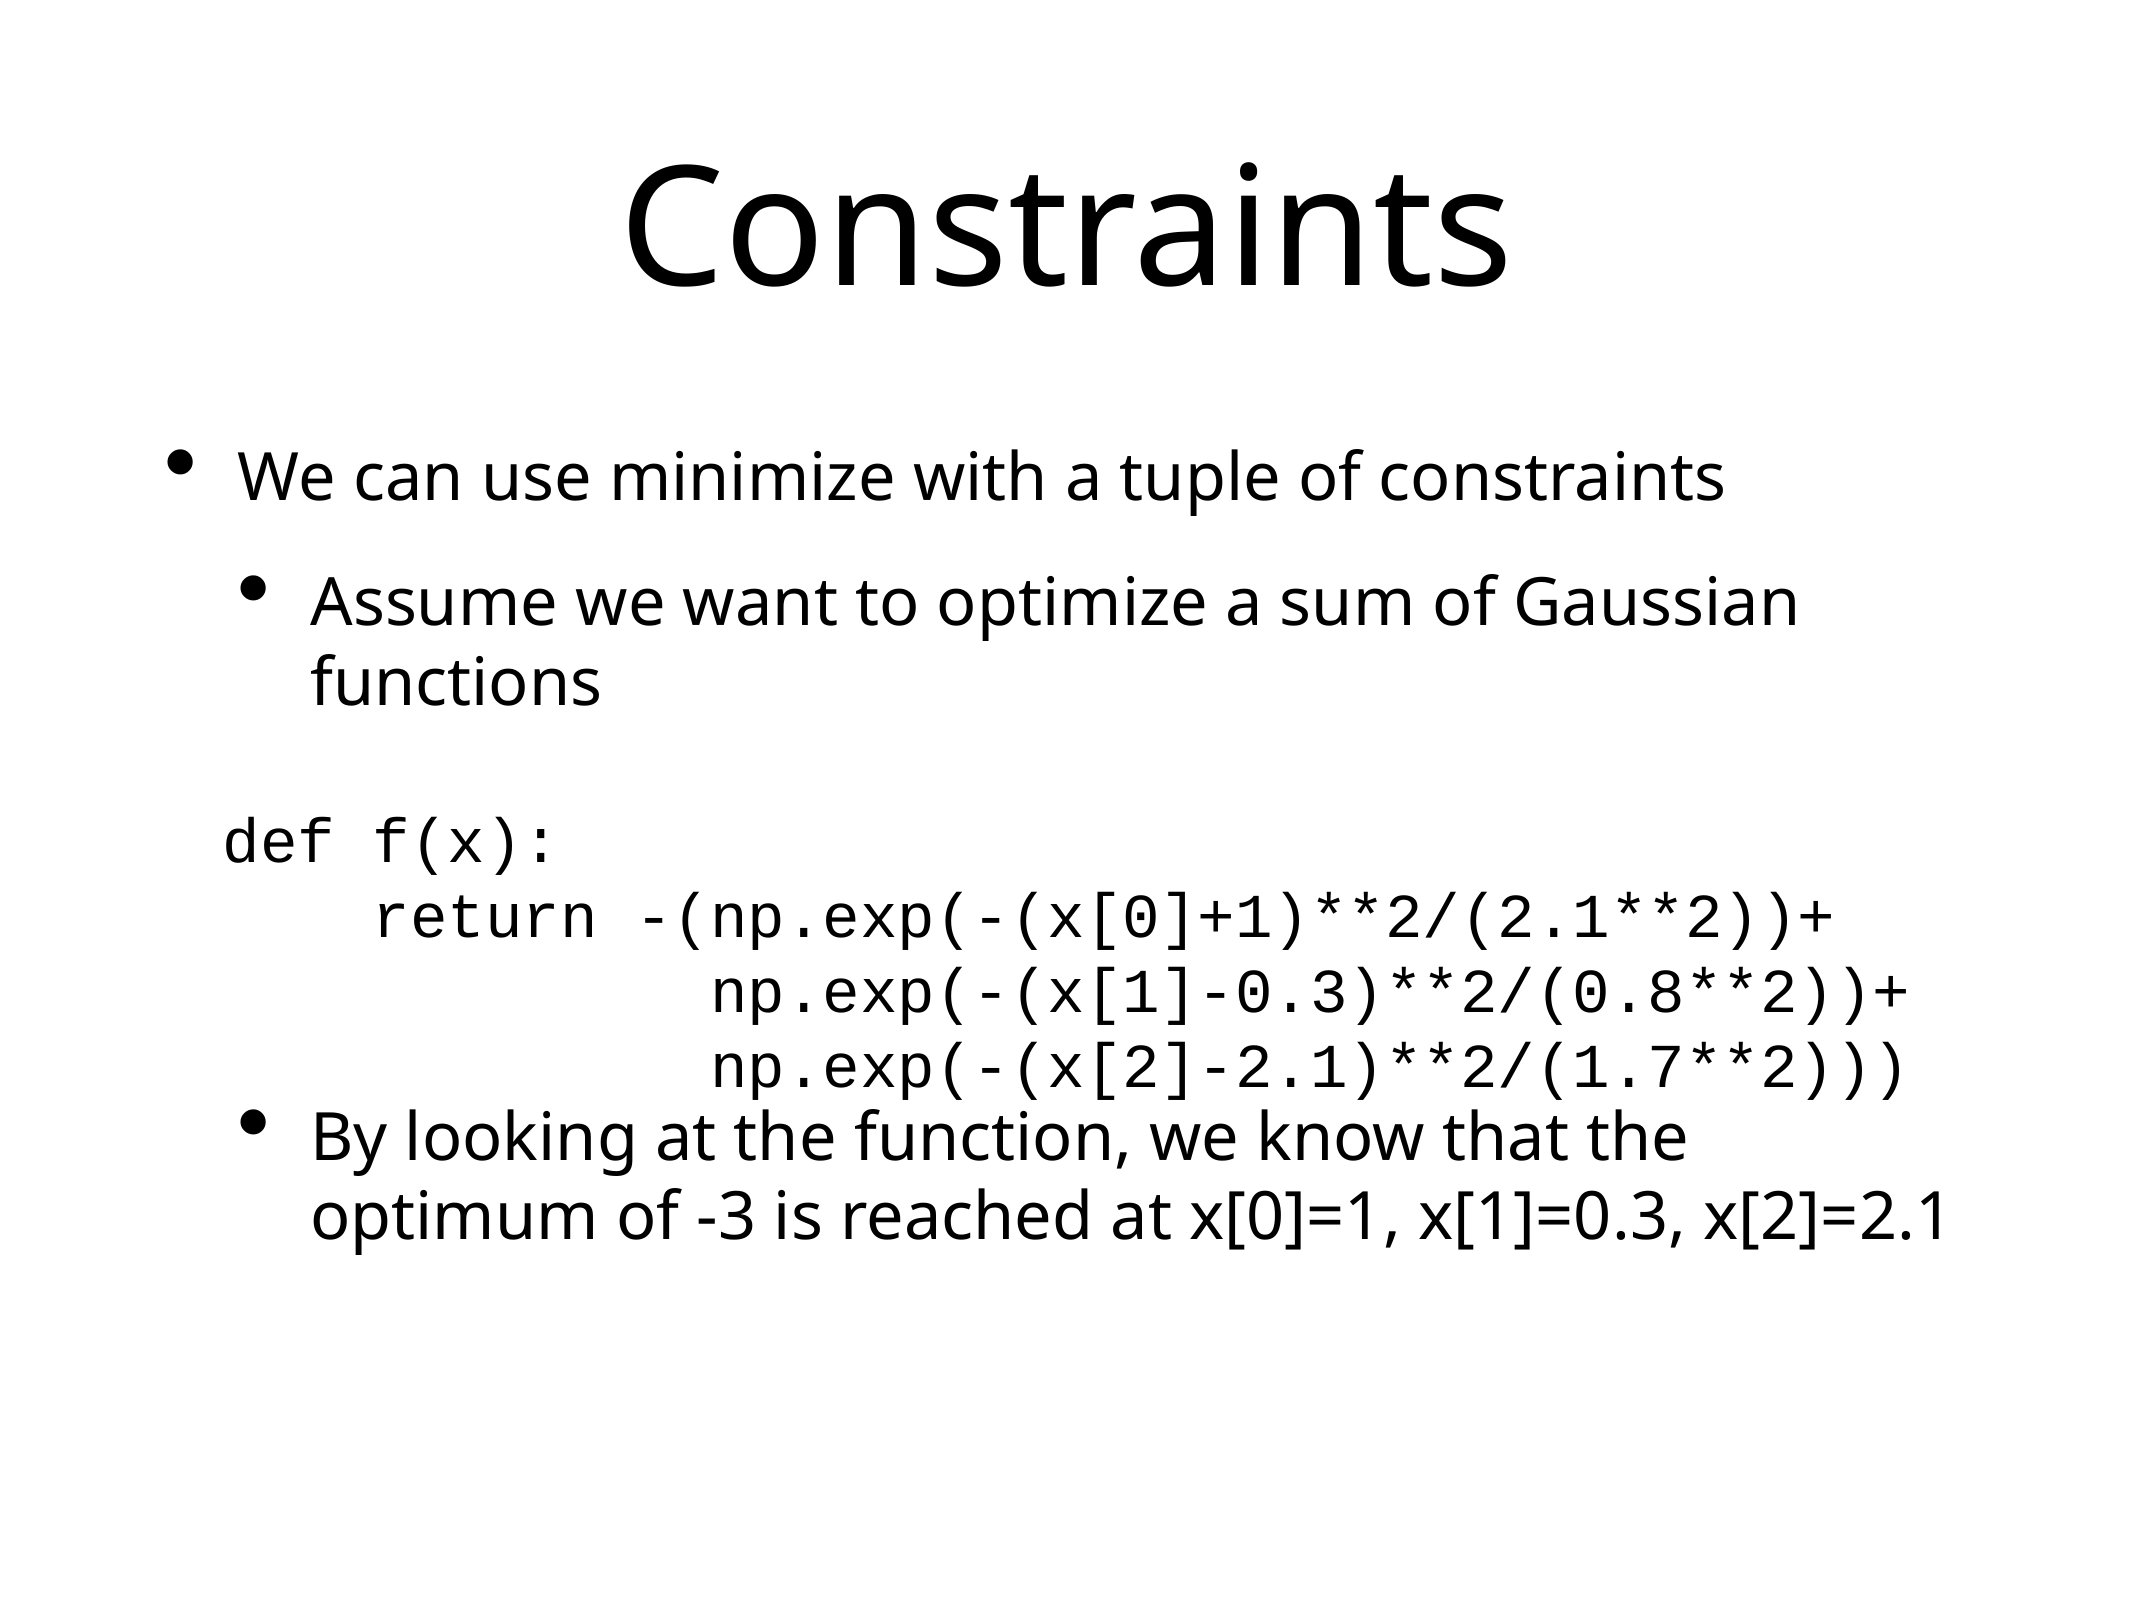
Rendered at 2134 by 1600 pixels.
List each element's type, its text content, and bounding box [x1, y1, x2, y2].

list We can use minimize with a tuple of constraints Assume we want to optimize a sum of Gaussian functions By looking at the function, we know that the optimum of -3 is reached at x[0]=1, x[1]=0.3, x[2]=2.1 [155, 424, 1978, 1457]
text_box def f(x): return -(np.exp(-(x[0]+1)**2/(2.1**2))+ np.exp(-(x[1]-0.3)**2/(0.8**2))+ np.exp(-(x[2]-2.1)**2/(1.7**2))) [214, 791, 1919, 1109]
title Constraints [155, 41, 1978, 397]
